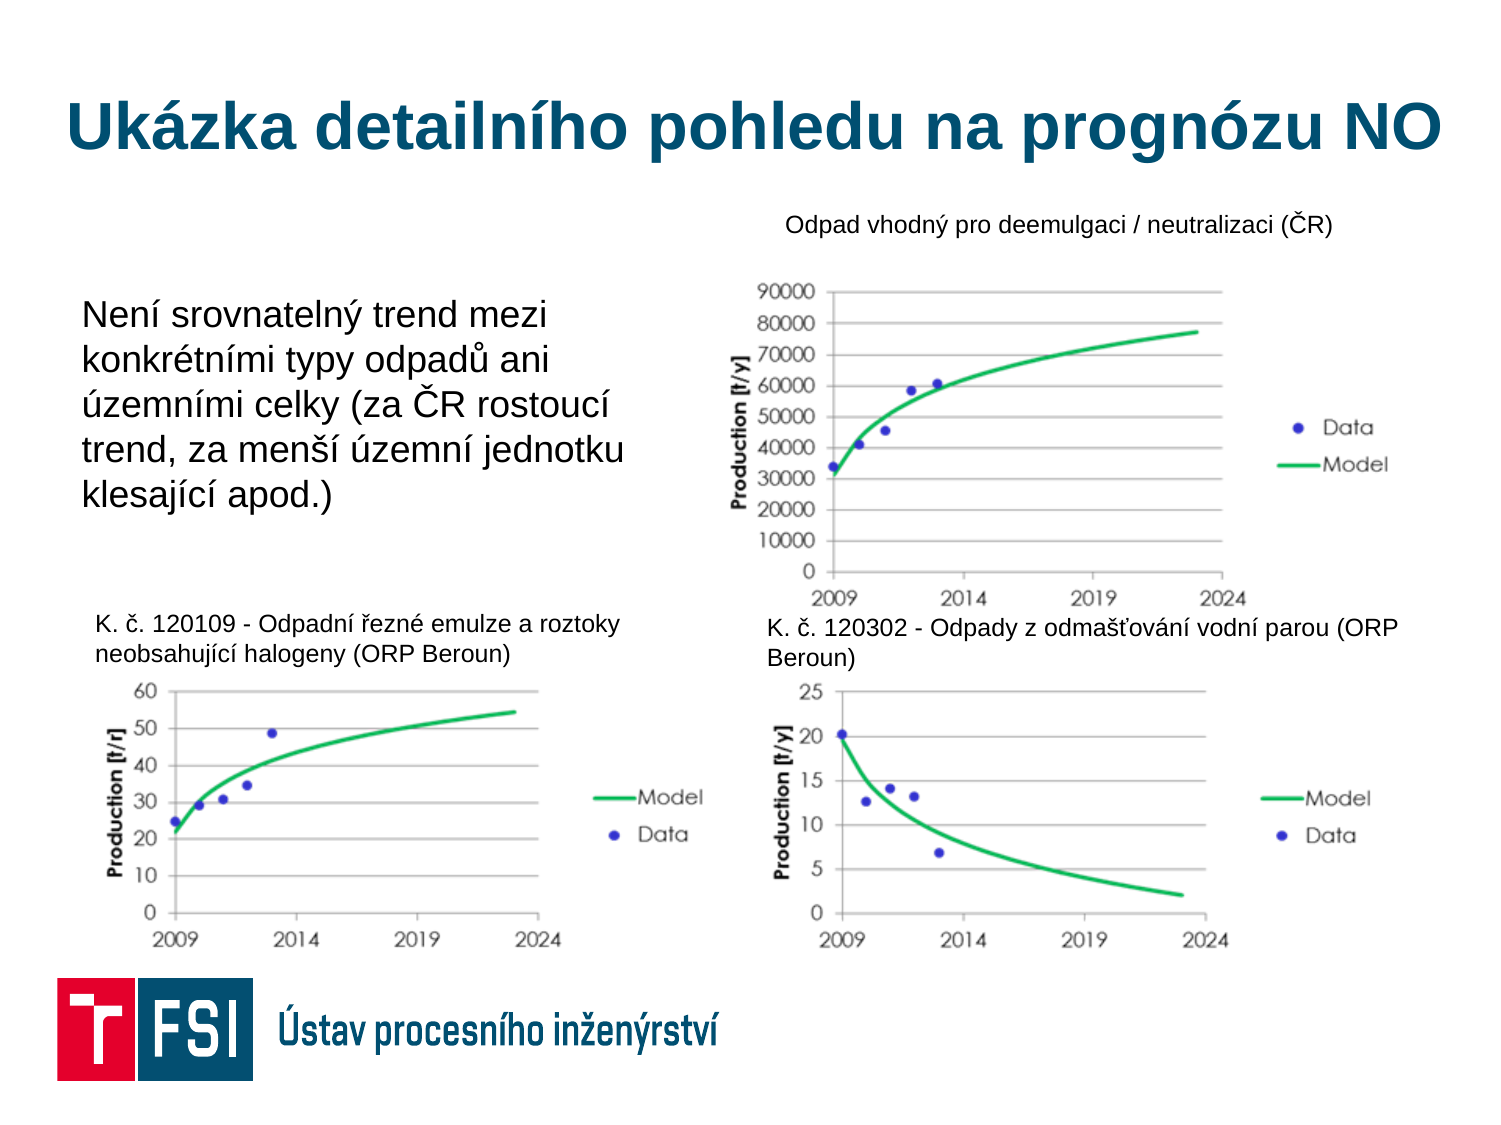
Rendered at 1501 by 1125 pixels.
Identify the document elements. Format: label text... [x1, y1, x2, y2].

title Ukázka detailního pohledu na prognózu NO [51, 28, 1501, 227]
picture [692, 261, 1419, 634]
text_box K. č. 120302 - Odpady z odmašťování vodní parou (ORP Beroun) [752, 604, 1420, 679]
text_box K. č. 120109 - Odpadní řezné emulze a roztoky neobsahující halogeny (ORP Beroun) [80, 600, 658, 659]
text_box Není srovnatelný trend mezi konkrétními typy odpadů ani územními celky (za ČR rostoucí trend, za menší územní jednotku klesající apod.) [66, 282, 670, 523]
picture [64, 659, 1400, 975]
text_box Odpad vhodný pro deemulgaci / neutralizaci (ČR) [770, 201, 1350, 246]
